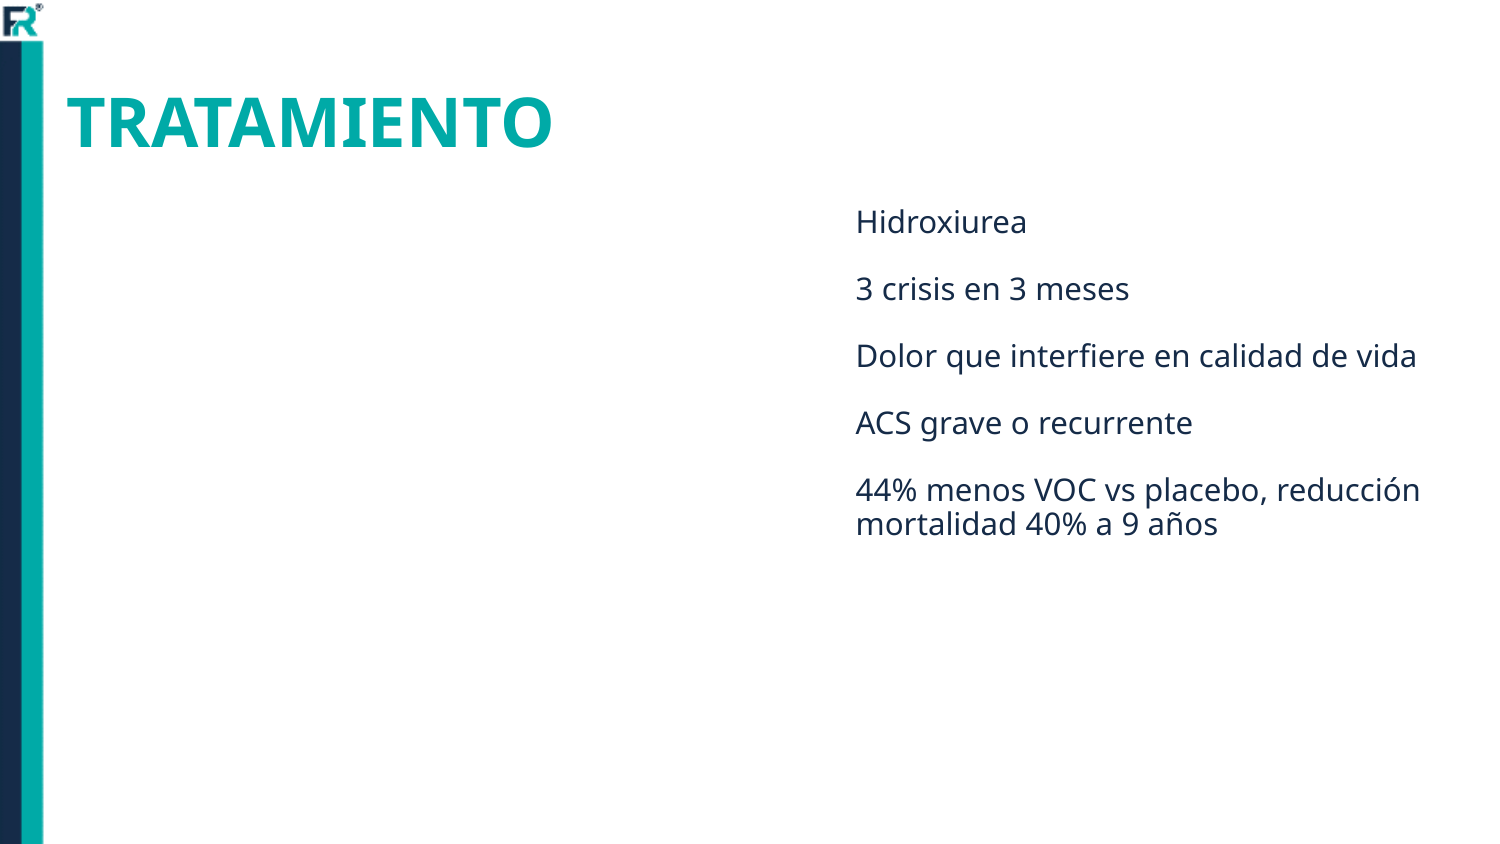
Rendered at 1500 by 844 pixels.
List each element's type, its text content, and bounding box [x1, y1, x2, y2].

list Hidroxiurea 3 crisis en 3 meses Dolor que interfiere en calidad de vida ACS grave o recurrente 44% menos VOC vs placebo, reducción mortalidad 40% a 9 años [840, 191, 1449, 750]
picture [0, 0, 1500, 844]
title TRATAMIENTO [51, 72, 1449, 167]
